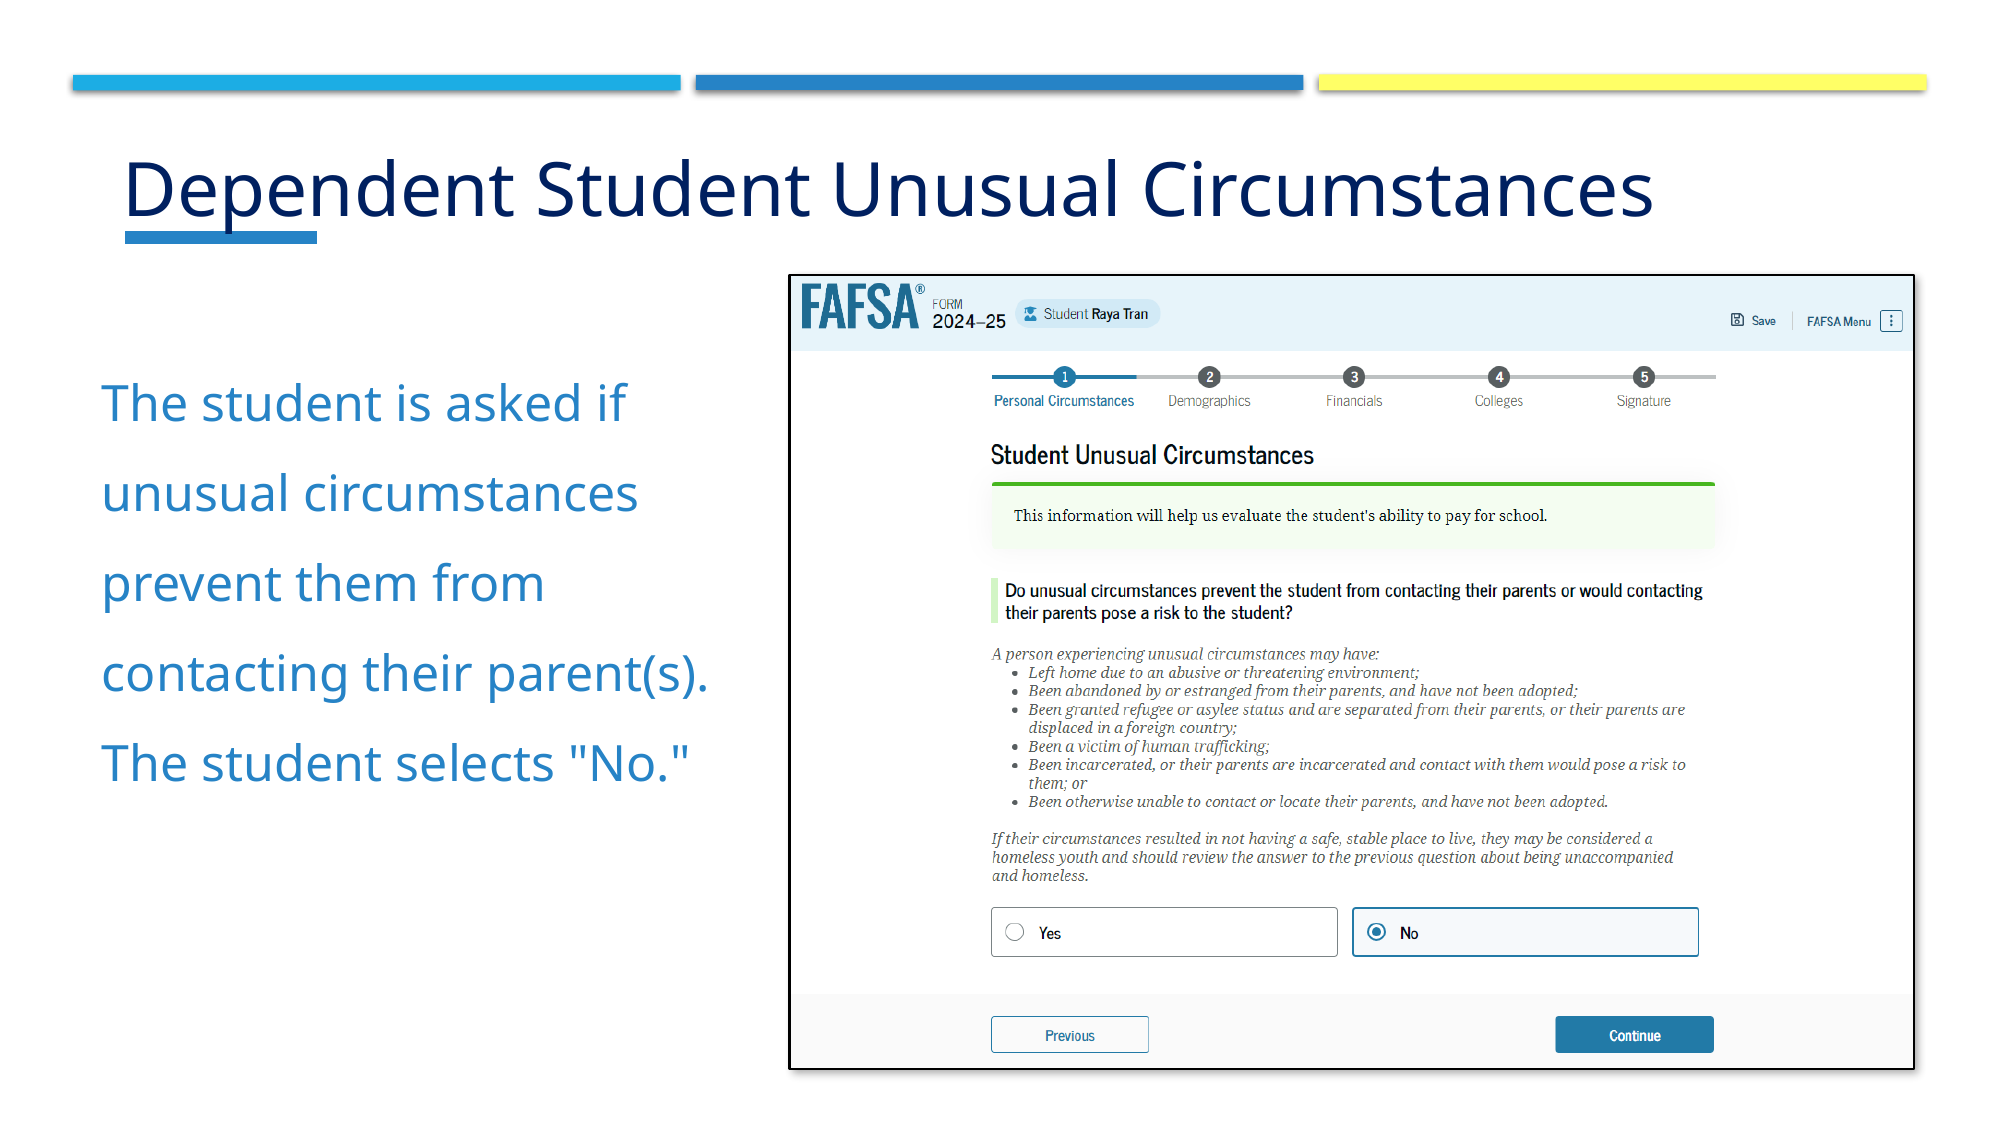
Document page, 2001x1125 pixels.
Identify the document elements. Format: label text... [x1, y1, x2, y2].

title Dependent Student Unusual Circumstances [107, 88, 2000, 239]
text_box The student is asked if unusual circumstances prevent them from contacting their parent(s). The student selects "No." [86, 333, 784, 799]
picture [789, 275, 1914, 1069]
